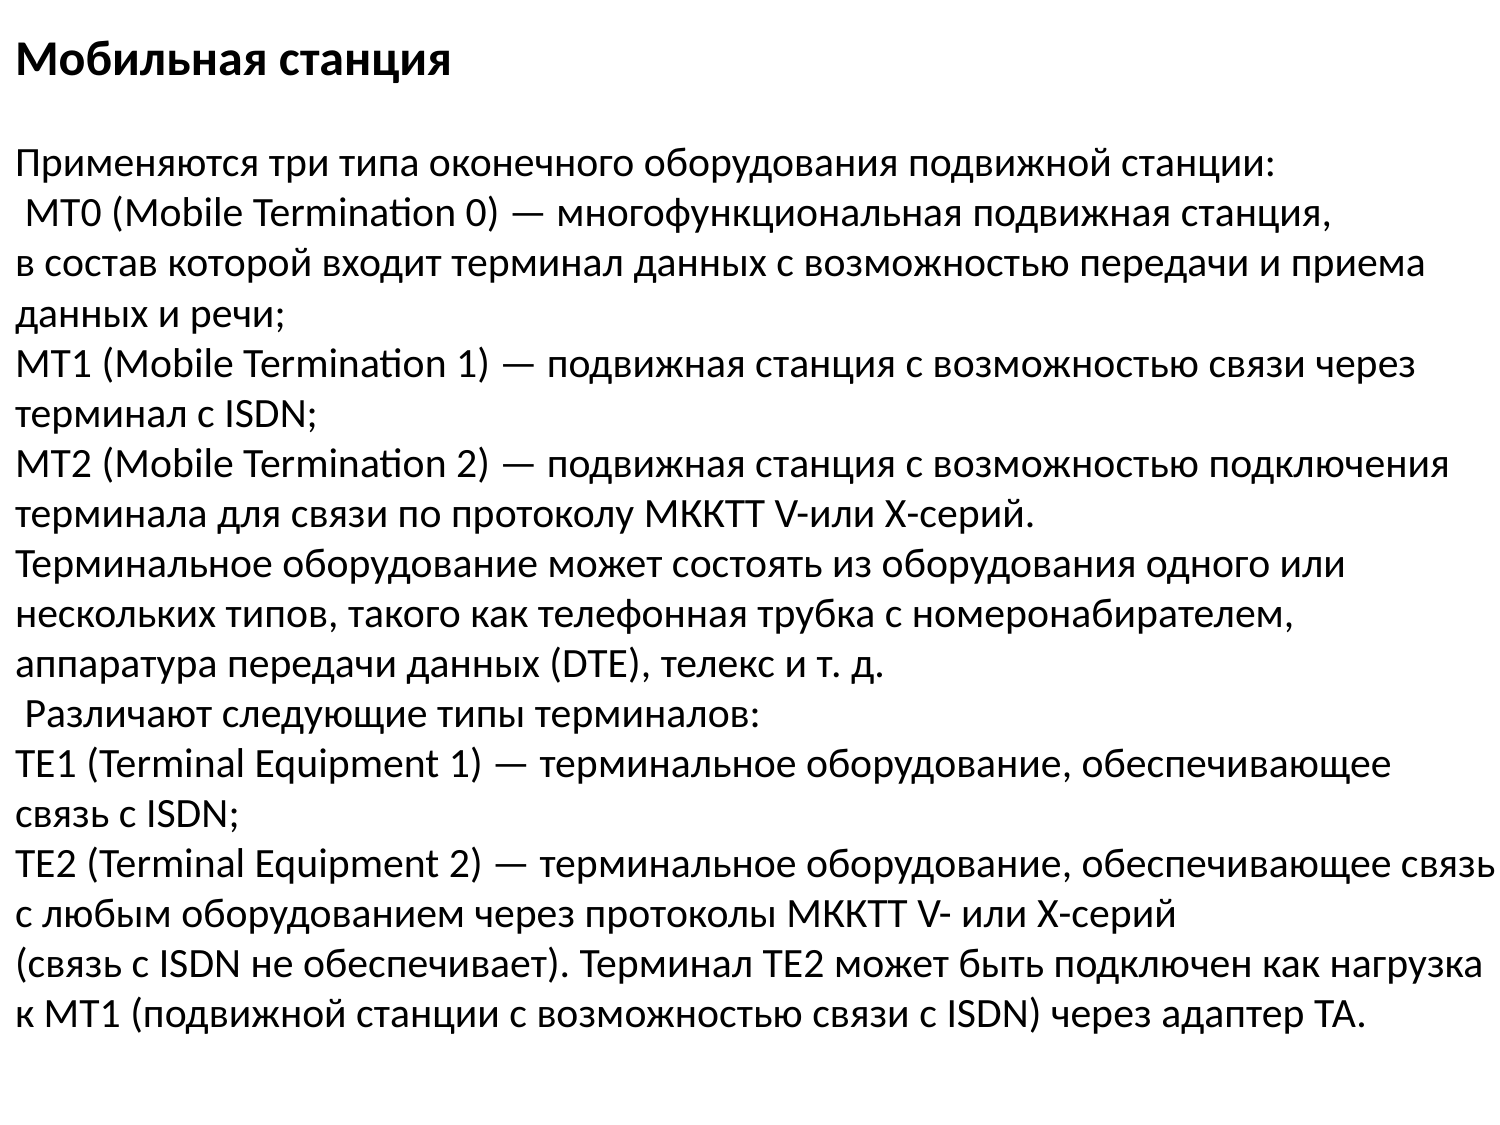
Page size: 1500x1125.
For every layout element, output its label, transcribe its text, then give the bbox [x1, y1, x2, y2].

text_box Мобильная станция Применяются три типа оконечного оборудования подвижной станции: МТ0 (Mobile Termination 0) — многофункциональная подвижная станция, в состав которой входит терминал данных с возможностью передачи и приема данных и речи; МТ1 (Mobile Termination 1) — подвижная станция с возможностью связи через терминал с ISDN; МТ2 (Mobile Termination 2) — подвижная станция с возможностью подключения терминала для связи по протоколу МККТТ V-или Х-серий. Терминальное оборудование может состоять из оборудования одного или нескольких типов, такого как телефонная трубка с номеронабирателем, аппаратура передачи данных (DTE), телекс и т. д. Различают следующие типы терминалов: ТЕ1 (Terminal Equipment 1) — терминальное оборудование, обеспечивающее связь с ISDN; ТЕ2 (Terminal Equipment 2) — терминальное оборудование, обеспечивающее связь с любым оборудованием через протоколы МККТТ V- или Х-серий (связь с ISDN не обеспечивает). Терминал ТЕ2 может быть подключен как нагрузка к МТ1 (подвижной станции с возможностью связи с ISDN) через адаптер ТА. [0, 0, 1500, 1125]
